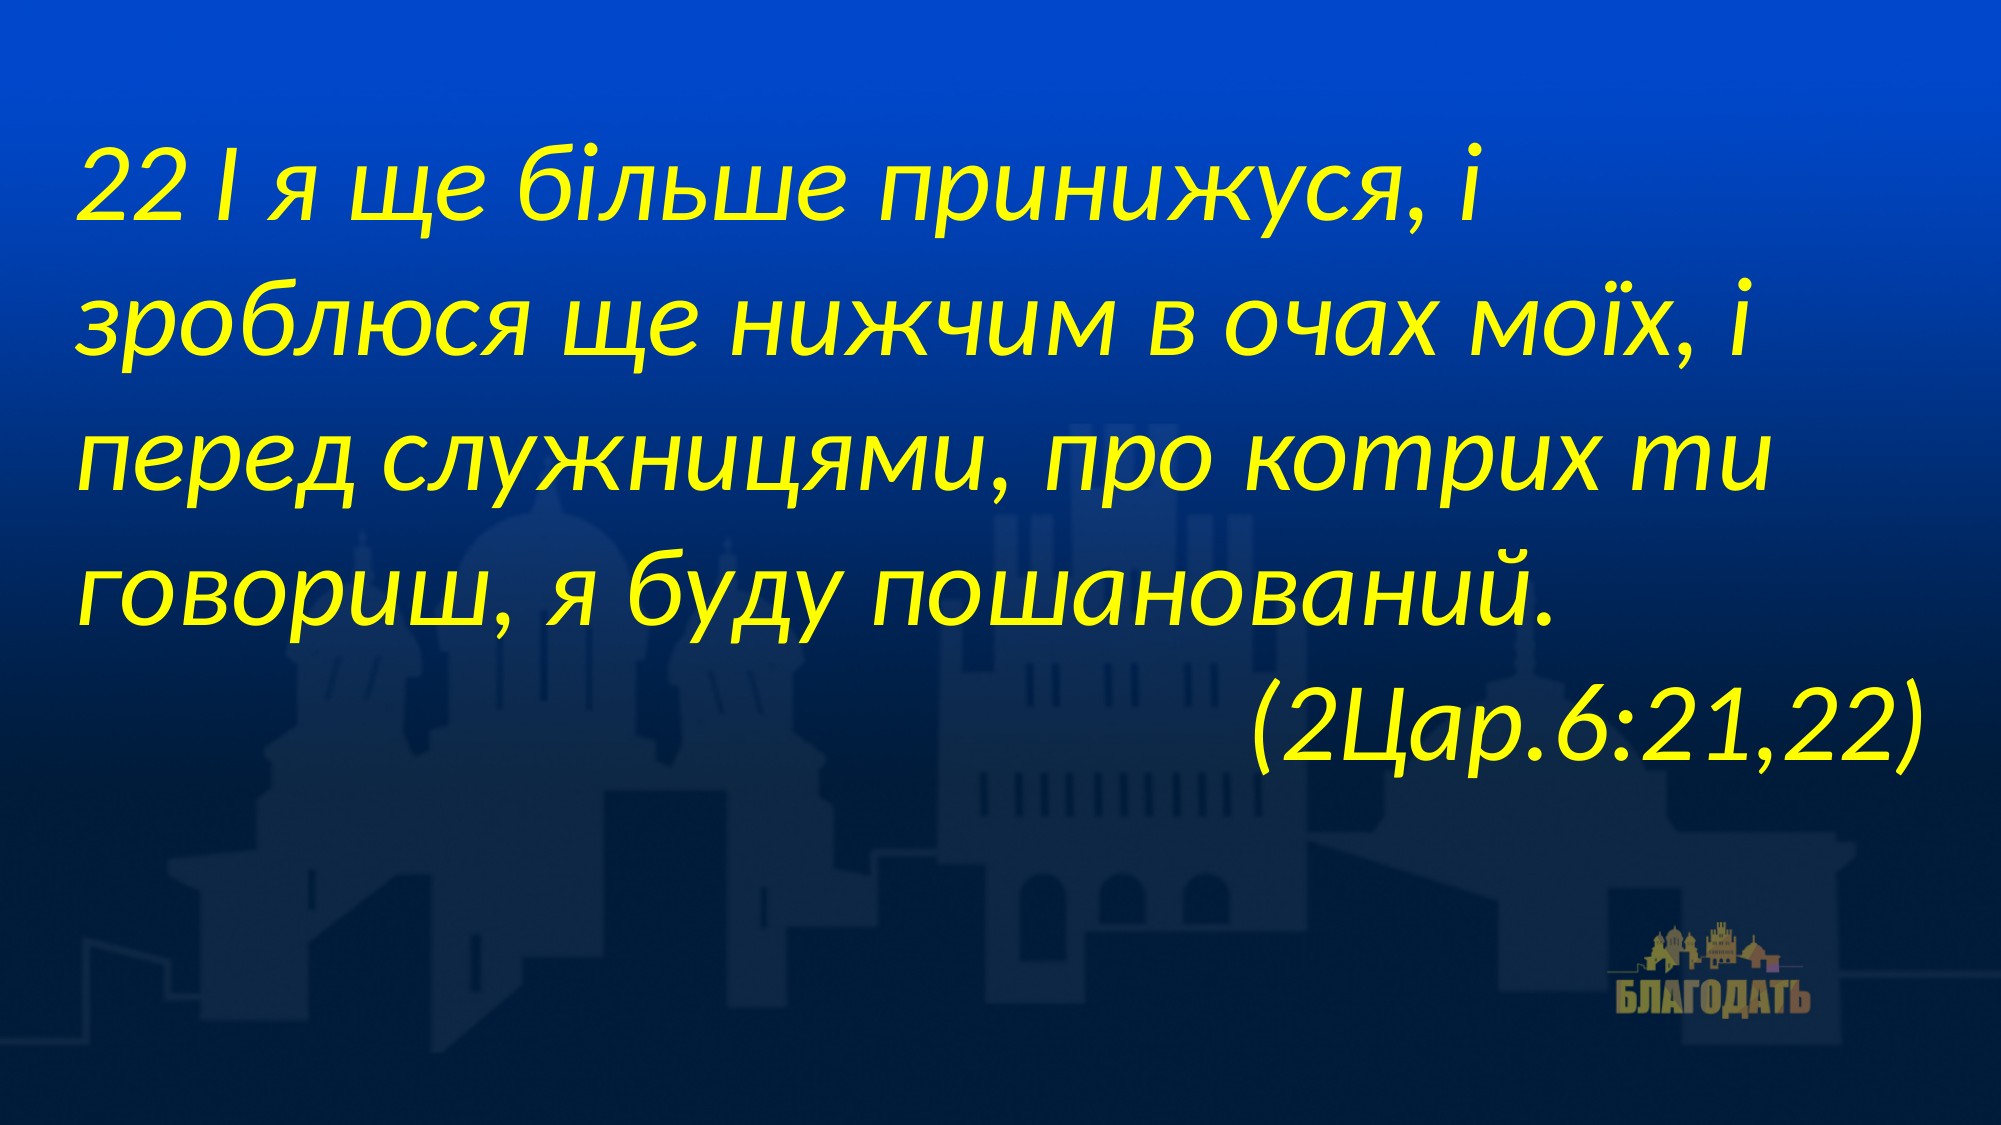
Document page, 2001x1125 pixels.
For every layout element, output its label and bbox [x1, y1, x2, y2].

text_box [0, 0, 2000, 1125]
